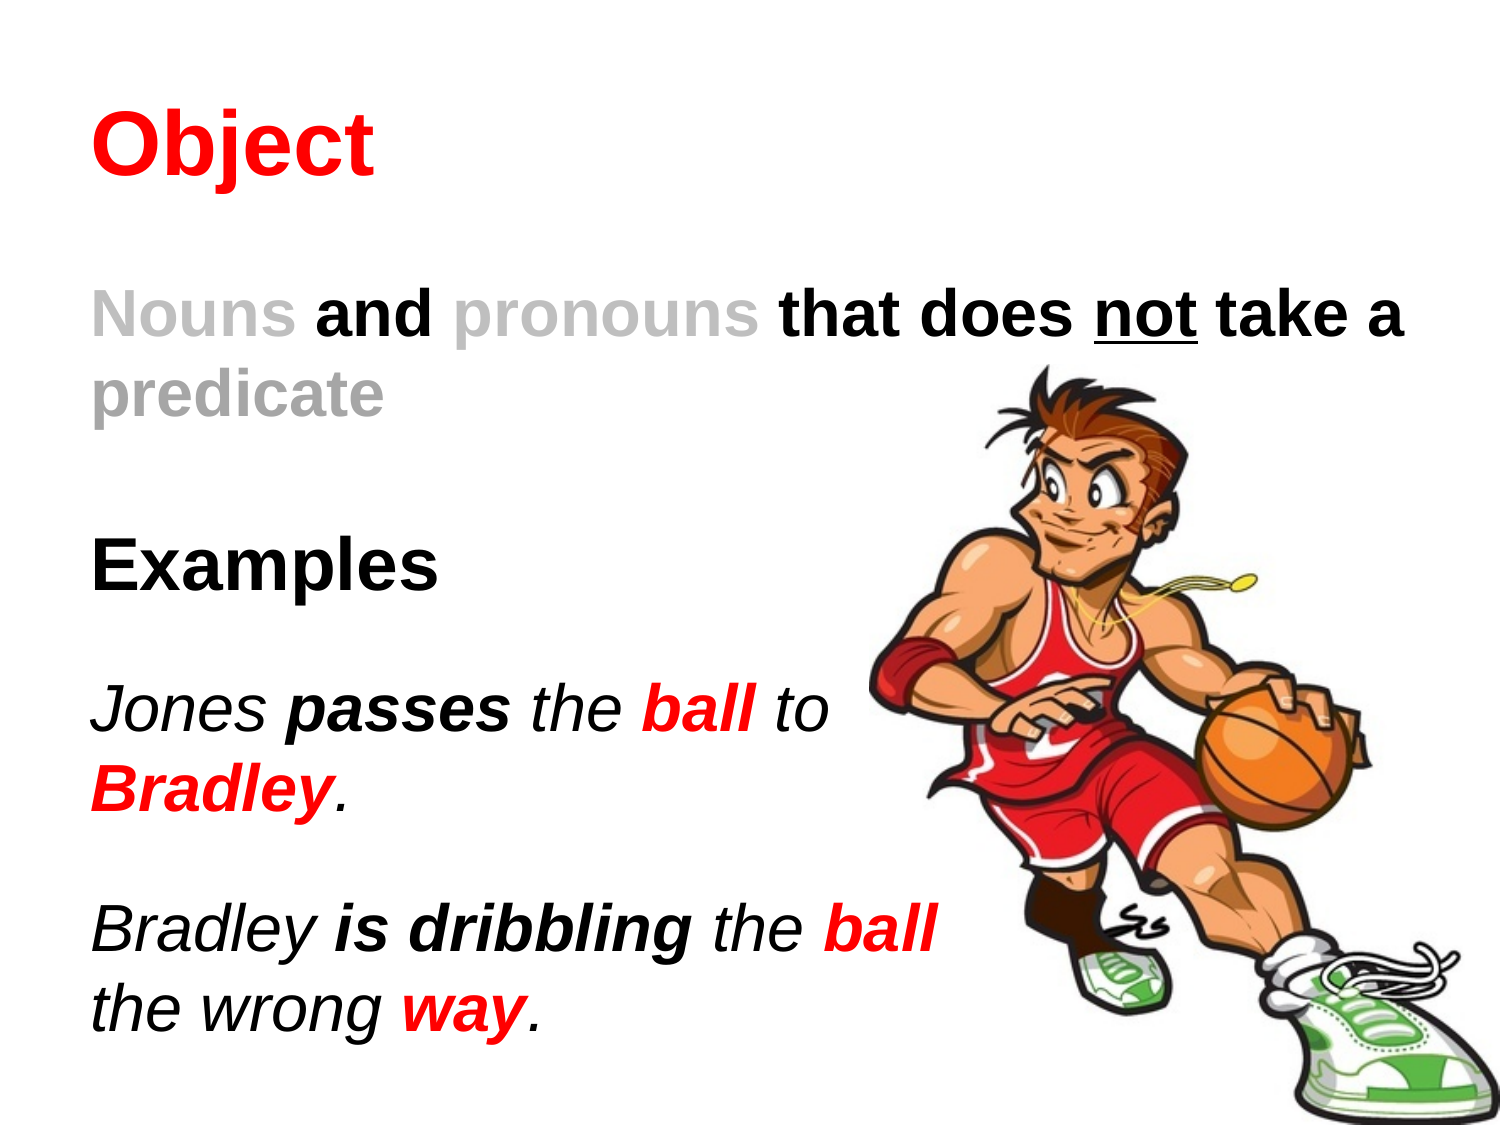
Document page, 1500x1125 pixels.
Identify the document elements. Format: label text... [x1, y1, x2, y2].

title Object [75, 45, 1425, 233]
picture [869, 364, 1500, 1125]
list Nouns and pronouns that does not take a predicate Examples Jones passes the ball to Bradley. Bradley is dribbling the ball the wrong way. [75, 262, 1425, 1125]
